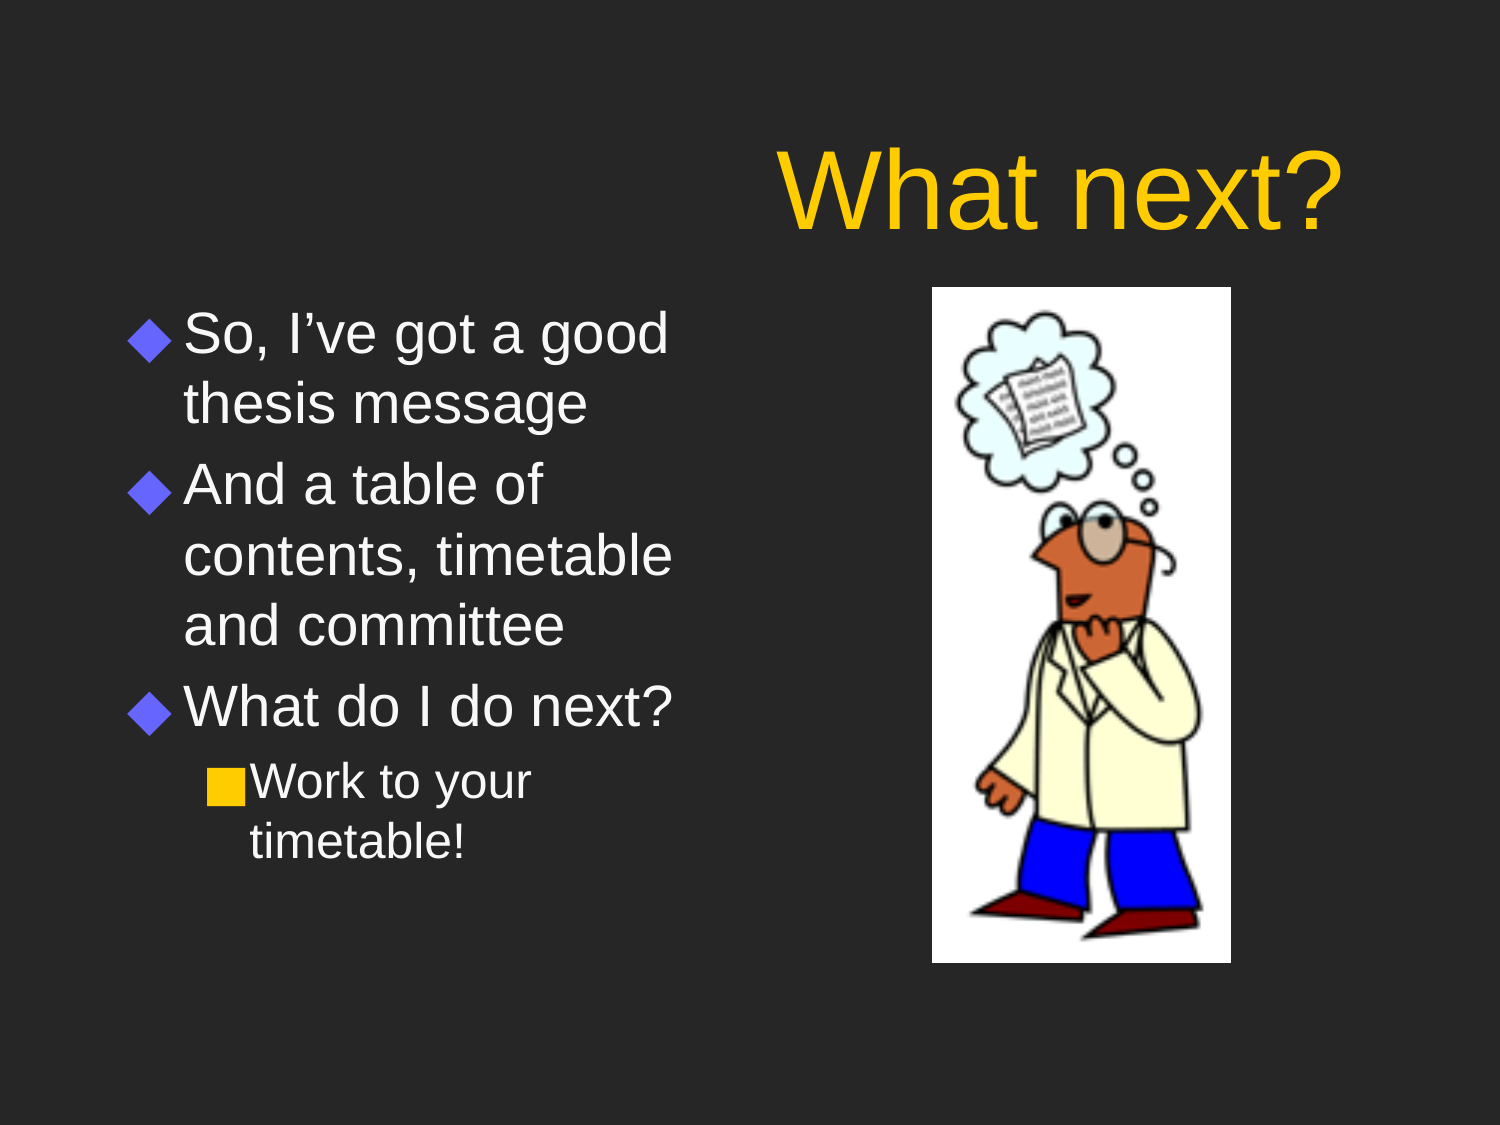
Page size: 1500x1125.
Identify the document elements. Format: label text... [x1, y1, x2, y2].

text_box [931, 287, 1232, 963]
title What next? [197, 51, 1361, 262]
list So, I’ve got a good thesis message And a table of contents, timetable and committee What do I do next? Work to your timetable! [112, 287, 742, 963]
